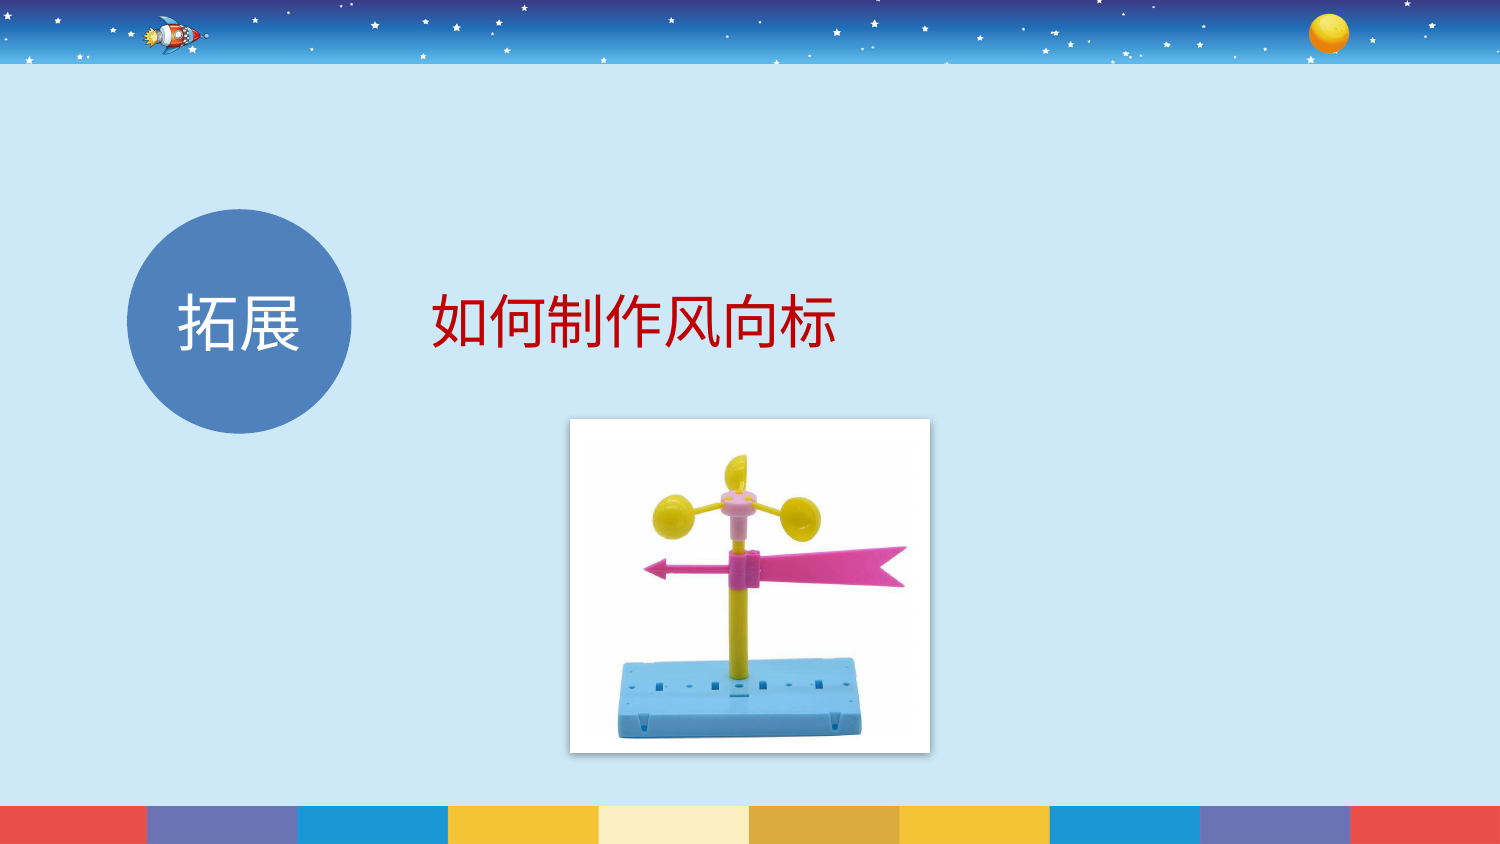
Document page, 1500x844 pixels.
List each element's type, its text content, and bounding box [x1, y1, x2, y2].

text_box 拓展 [126, 208, 353, 435]
picture [0, 806, 1500, 844]
picture [0, 0, 1500, 76]
picture [584, 433, 916, 739]
text_box 如何制作风向标 [415, 277, 1154, 363]
